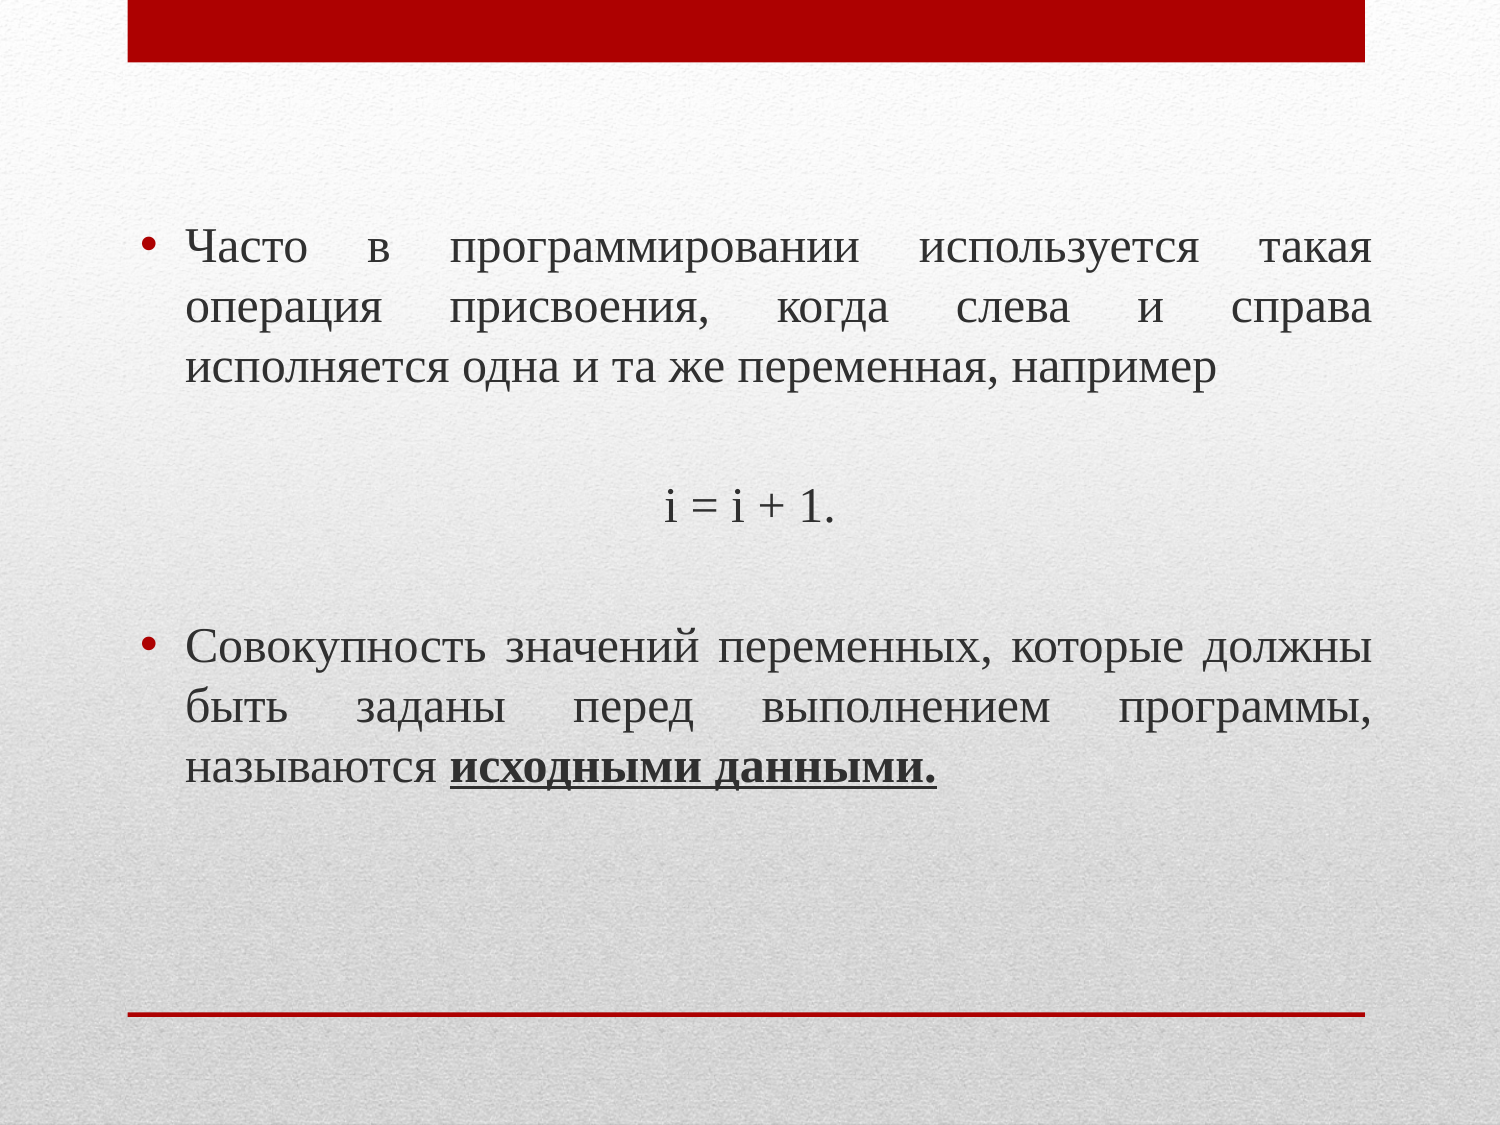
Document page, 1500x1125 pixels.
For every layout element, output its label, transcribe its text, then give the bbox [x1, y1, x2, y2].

list Часто в программировании используется такая операция присвоения, когда слева и справа исполняется одна и та же переменная, например i = i + 1. Совокупность значений переменных, которые должны быть заданы перед выполнением программы, называются исходными данными. [125, 112, 1388, 894]
